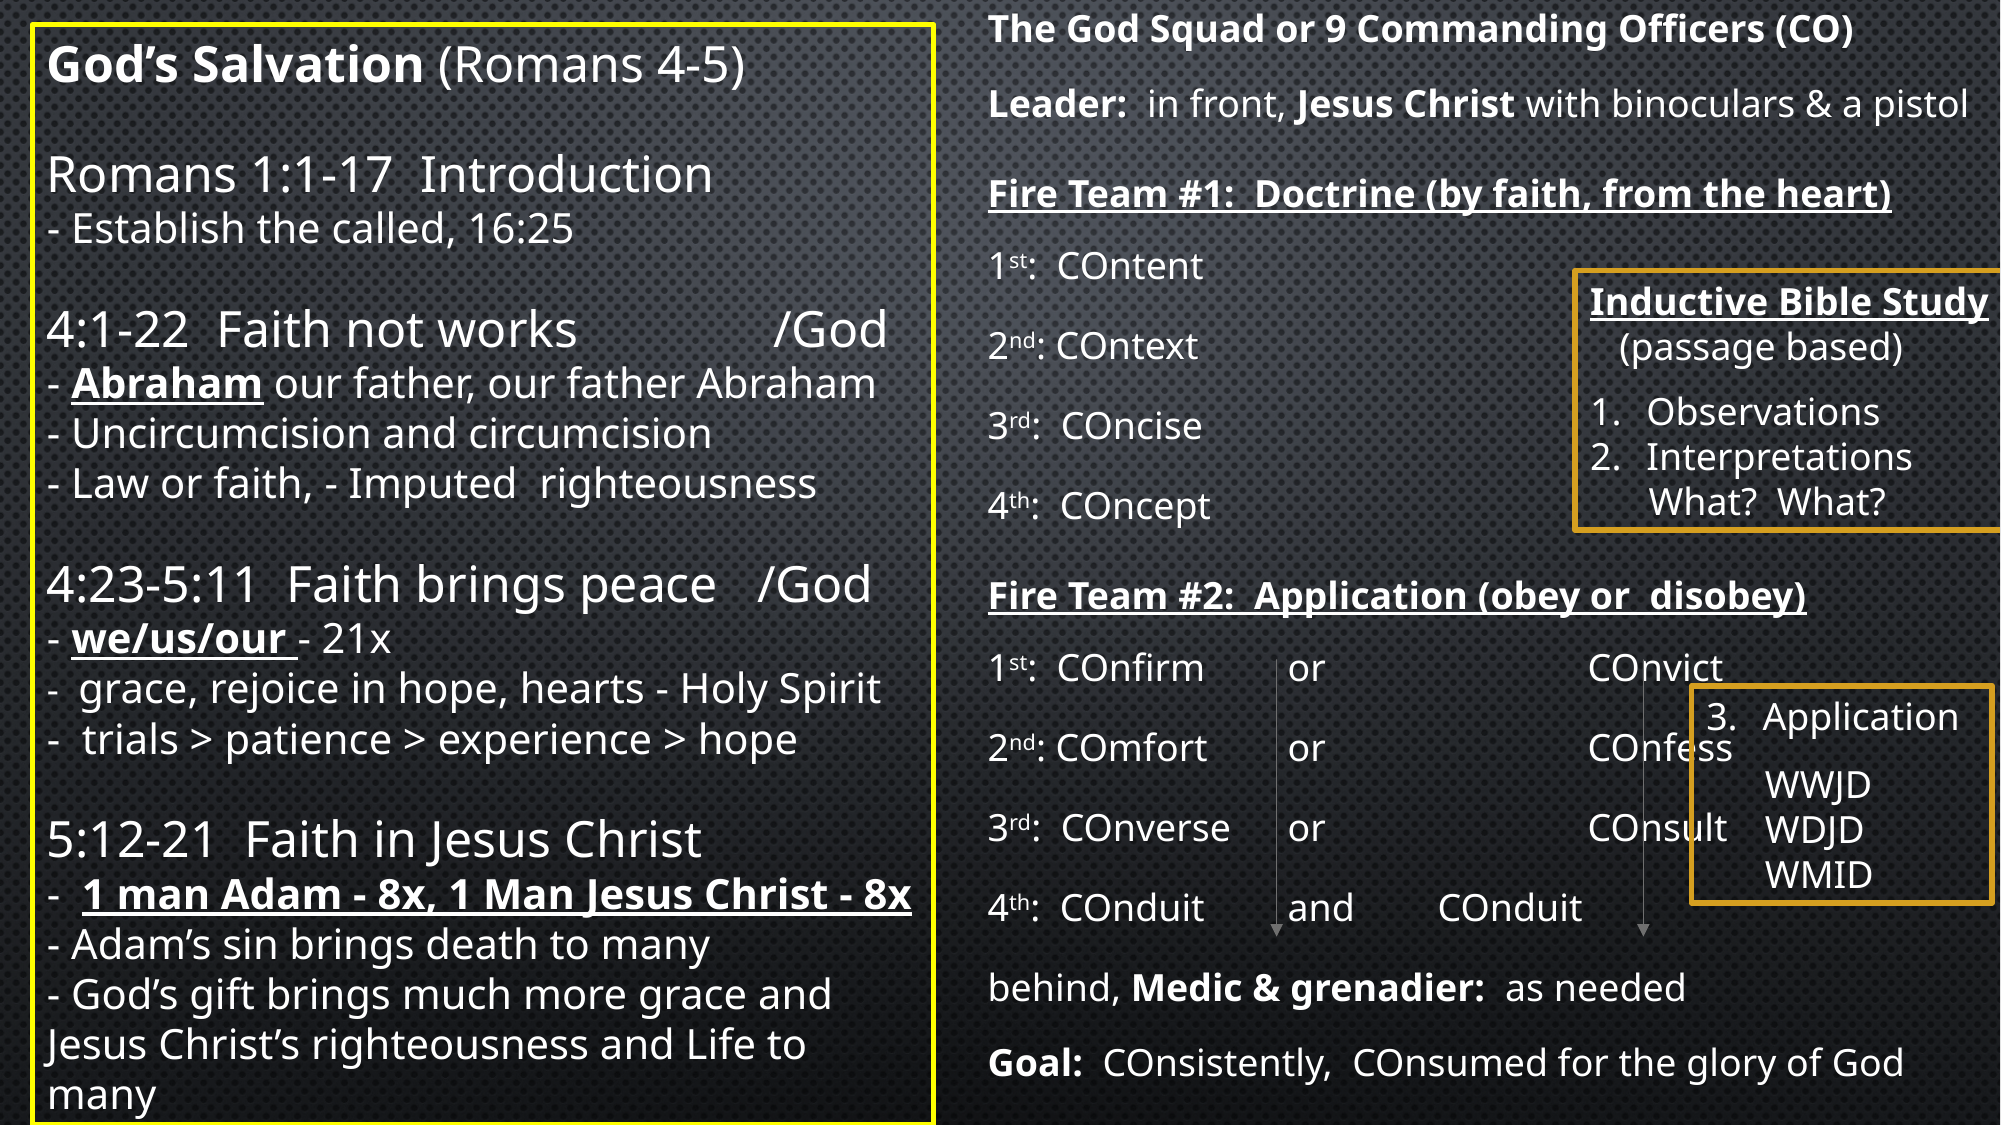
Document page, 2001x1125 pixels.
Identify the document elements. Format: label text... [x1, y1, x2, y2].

text_box God’s Salvation (Romans 4-5) Romans 1:1-17 Introduction - Establish the called, 16:25 4:1-22 Faith not works /God - Abraham our father, our father Abraham - Uncircumcision and circumcision - Law or faith, - Imputed righteousness 4:23-5:11 Faith brings peace /God - we/us/our - 21x - grace, rejoice in hope, hearts - Holy Spirit - trials > patience > experience > hope 5:12-21 Faith in Jesus Christ - 1 man Adam - 8x, 1 Man Jesus Christ - 8x - Adam’s sin brings death to many - God’s gift brings much more grace and Jesus Christ’s righteousness and Life to many [32, 24, 934, 1125]
text_box Inductive Bible Study (passage based) Observations Interpretations What? What? [1575, 270, 2000, 531]
text_box The God Squad or 9 Commanding Officers (CO) Leader: in front, Jesus Christ with binoculars & a pistol Fire Team #1: Doctrine (by faith, from the heart) 1st: COntent 2nd: COntext 3rd: COncise 4th: COncept Fire Team #2: Application (obey or disobey) 1st: COnfirm or COnvict 2nd: COmfort or COnfess 3rd: COnverse or COnsult 4th: COnduit and COnduit behind, Medic & grenadier: as needed Goal: COnsistently, COnsumed for the glory of God [972, 0, 2000, 1092]
text_box Application WWJD WDJD WMID [1691, 685, 1993, 903]
